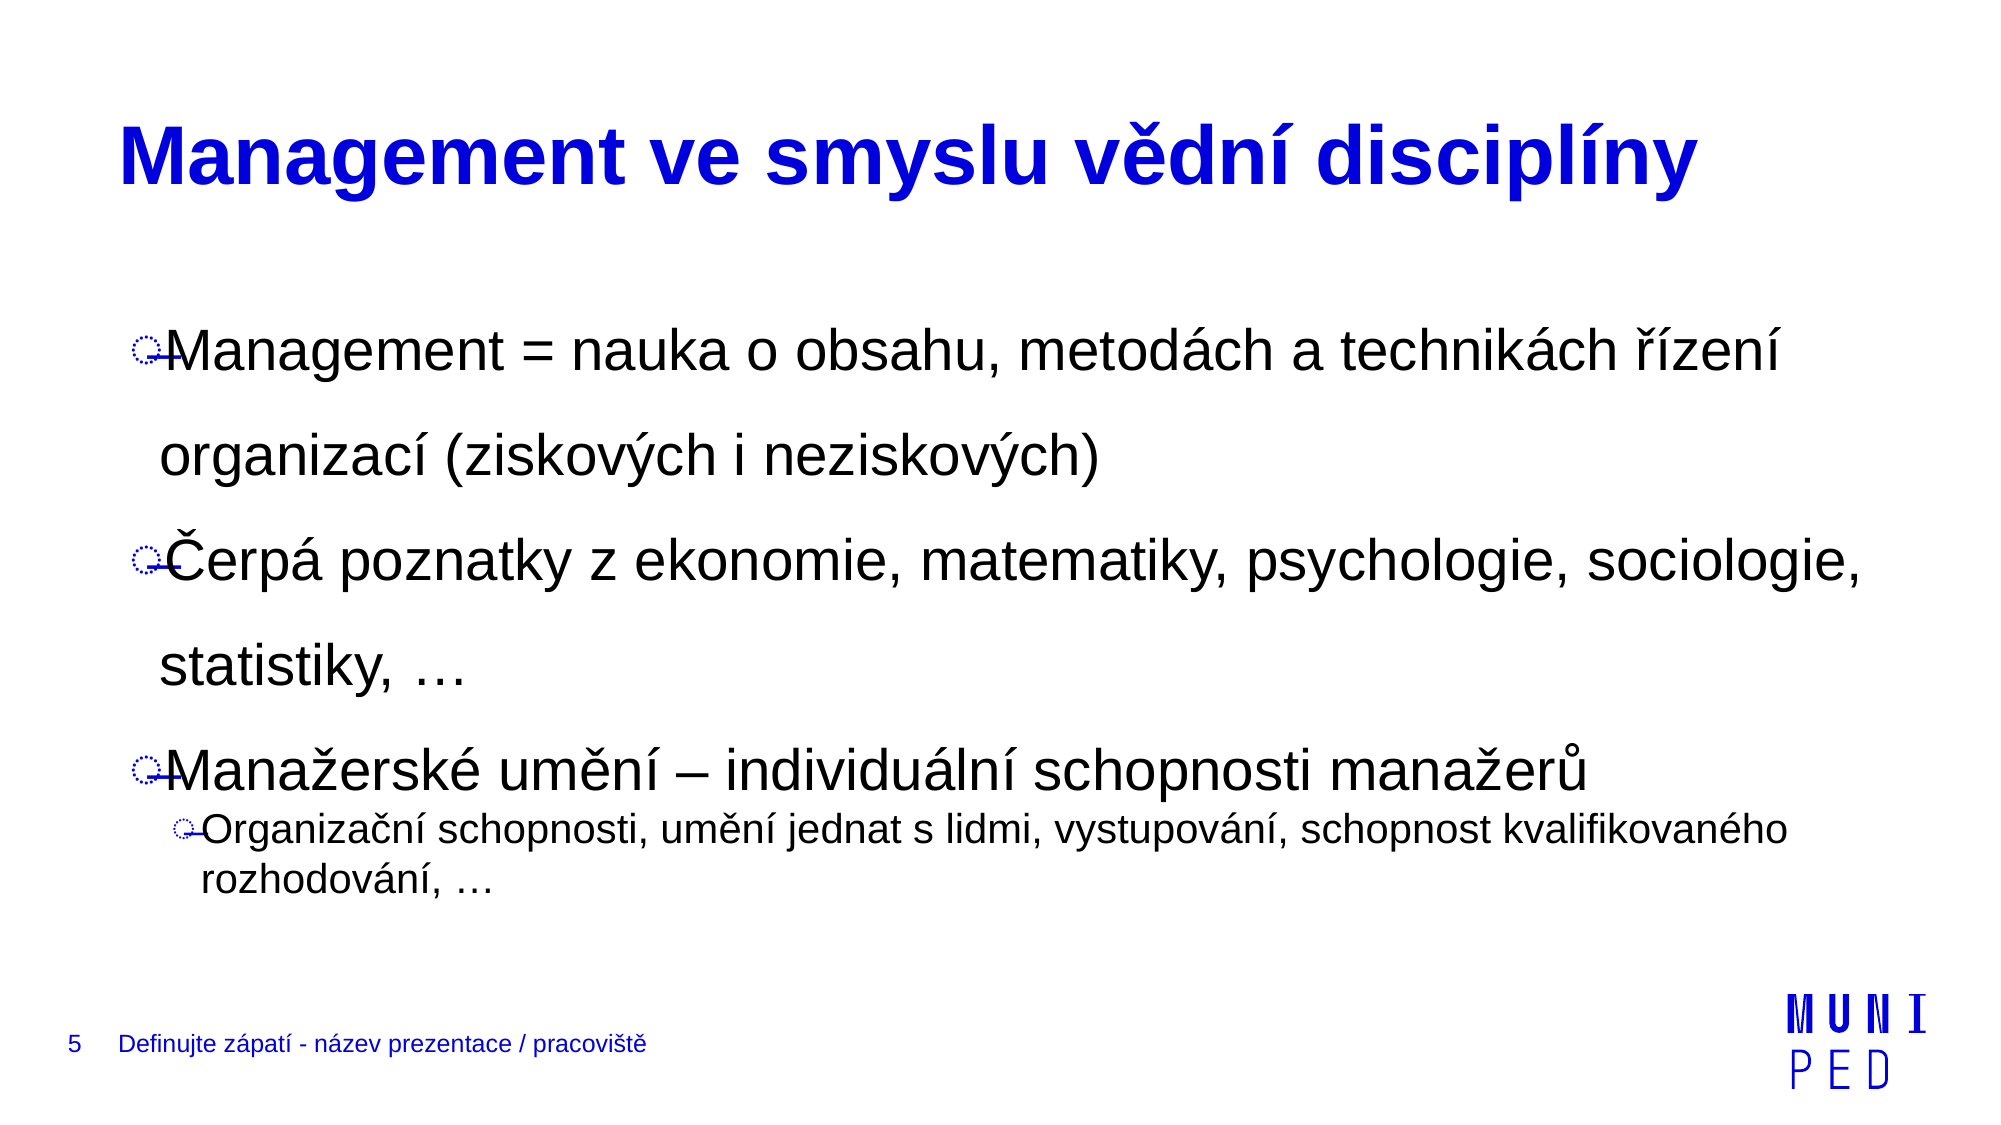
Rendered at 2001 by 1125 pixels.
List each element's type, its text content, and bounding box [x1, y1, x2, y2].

title Management ve smyslu vědní disciplíny [118, 118, 1883, 193]
slide_number 5 [67, 1021, 110, 1063]
footer Definujte zápatí - název prezentace / pracoviště [118, 1021, 1418, 1063]
list Management = nauka o obsahu, metodách a technikách řízení organizací (ziskových i neziskových) Čerpá poznatky z ekonomie, matematiky, psychologie, sociologie, statistiky, … Manažerské umění – individuální schopnosti manažerů Organizační schopnosti, umění jednat s lidmi, vystupování, schopnost kvalifikovaného rozhodování, … [118, 277, 1883, 957]
